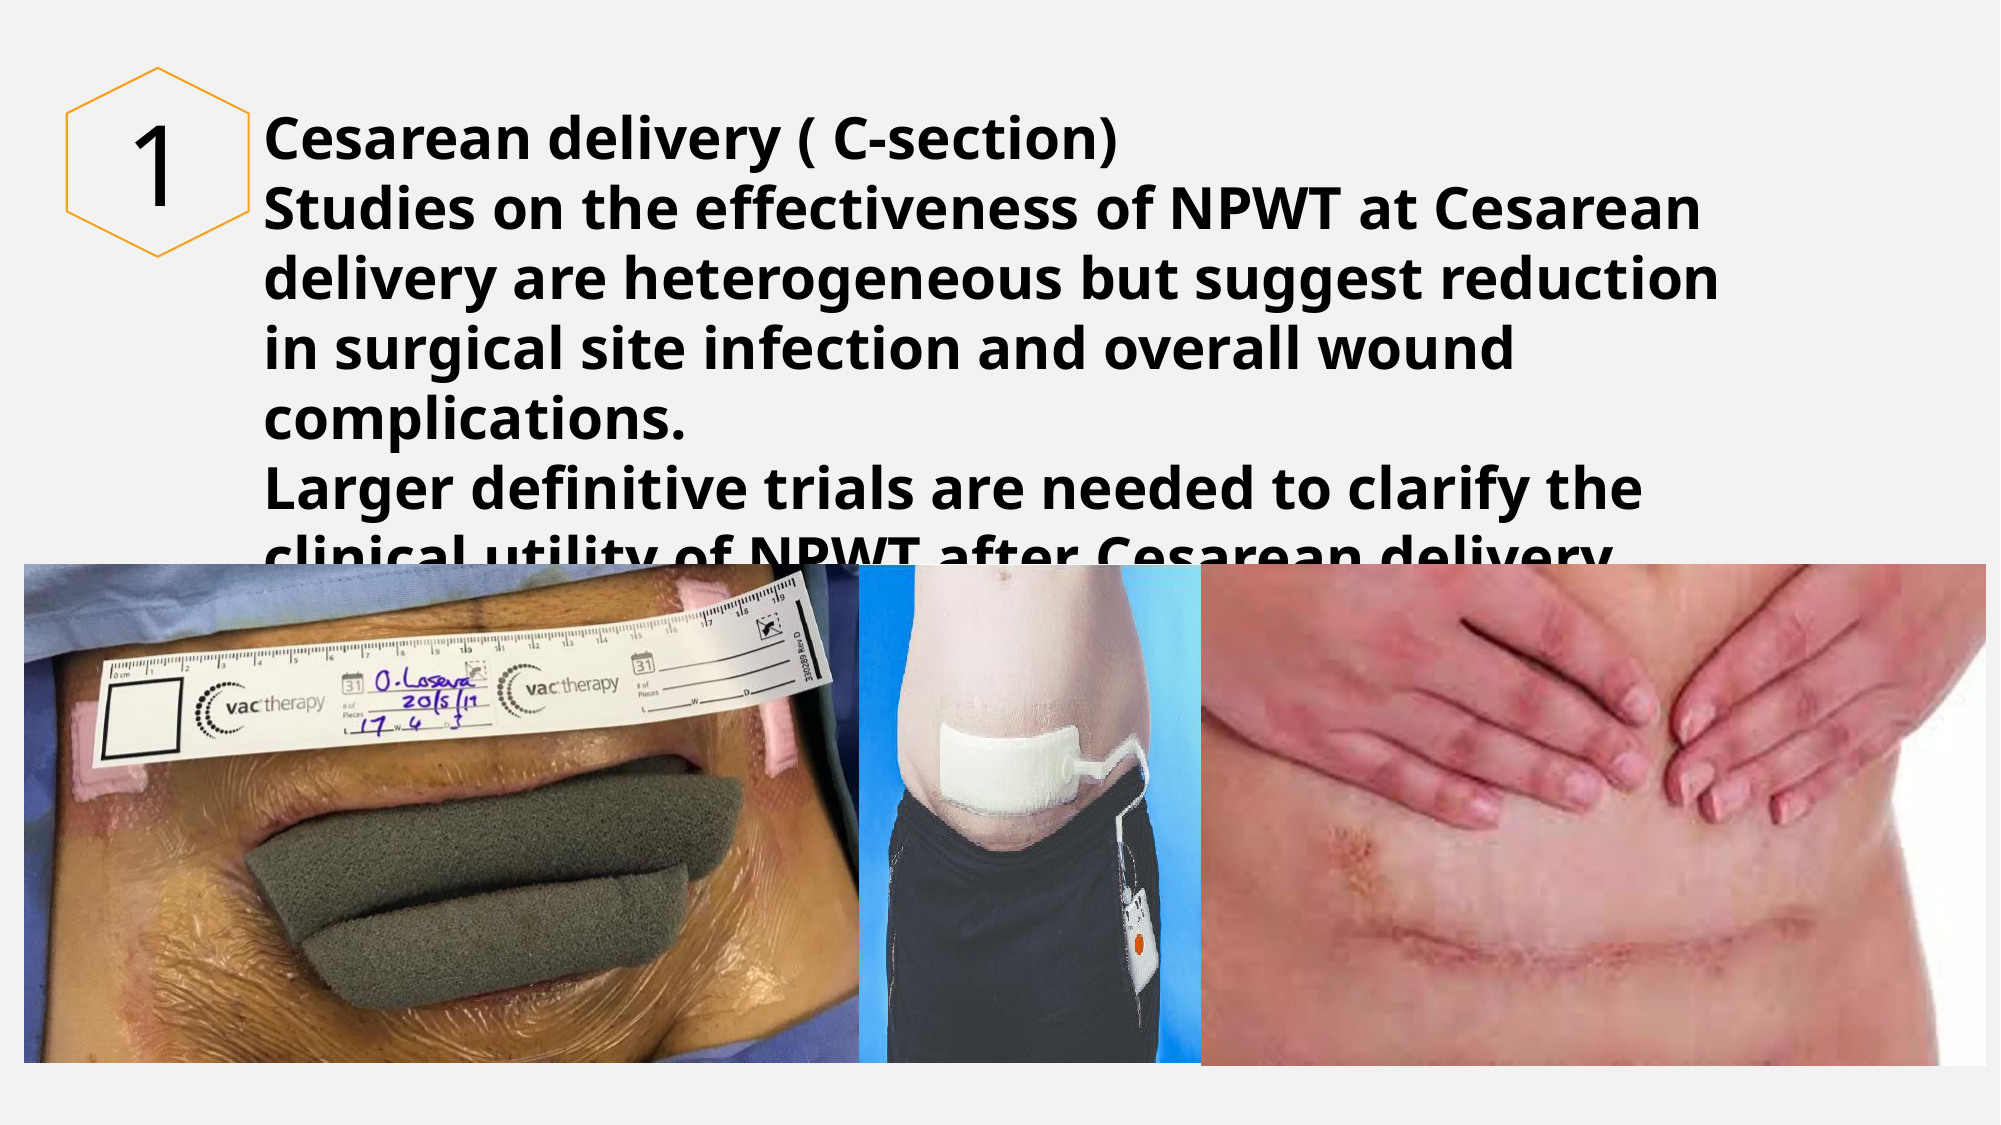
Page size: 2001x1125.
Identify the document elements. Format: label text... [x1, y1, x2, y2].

text_box [65, 66, 248, 258]
picture [24, 564, 1986, 1066]
text_box 1 [125, 94, 190, 230]
text_box Cesarean delivery ( C-section) Studies on the effectiveness of NPWT at Cesarean delivery are heterogeneous but suggest reduction in surgical site infection and overall wound complications. Larger definitive trials are needed to clarify the clinical utility of NPWT after Cesarean delivery [248, 94, 1794, 564]
